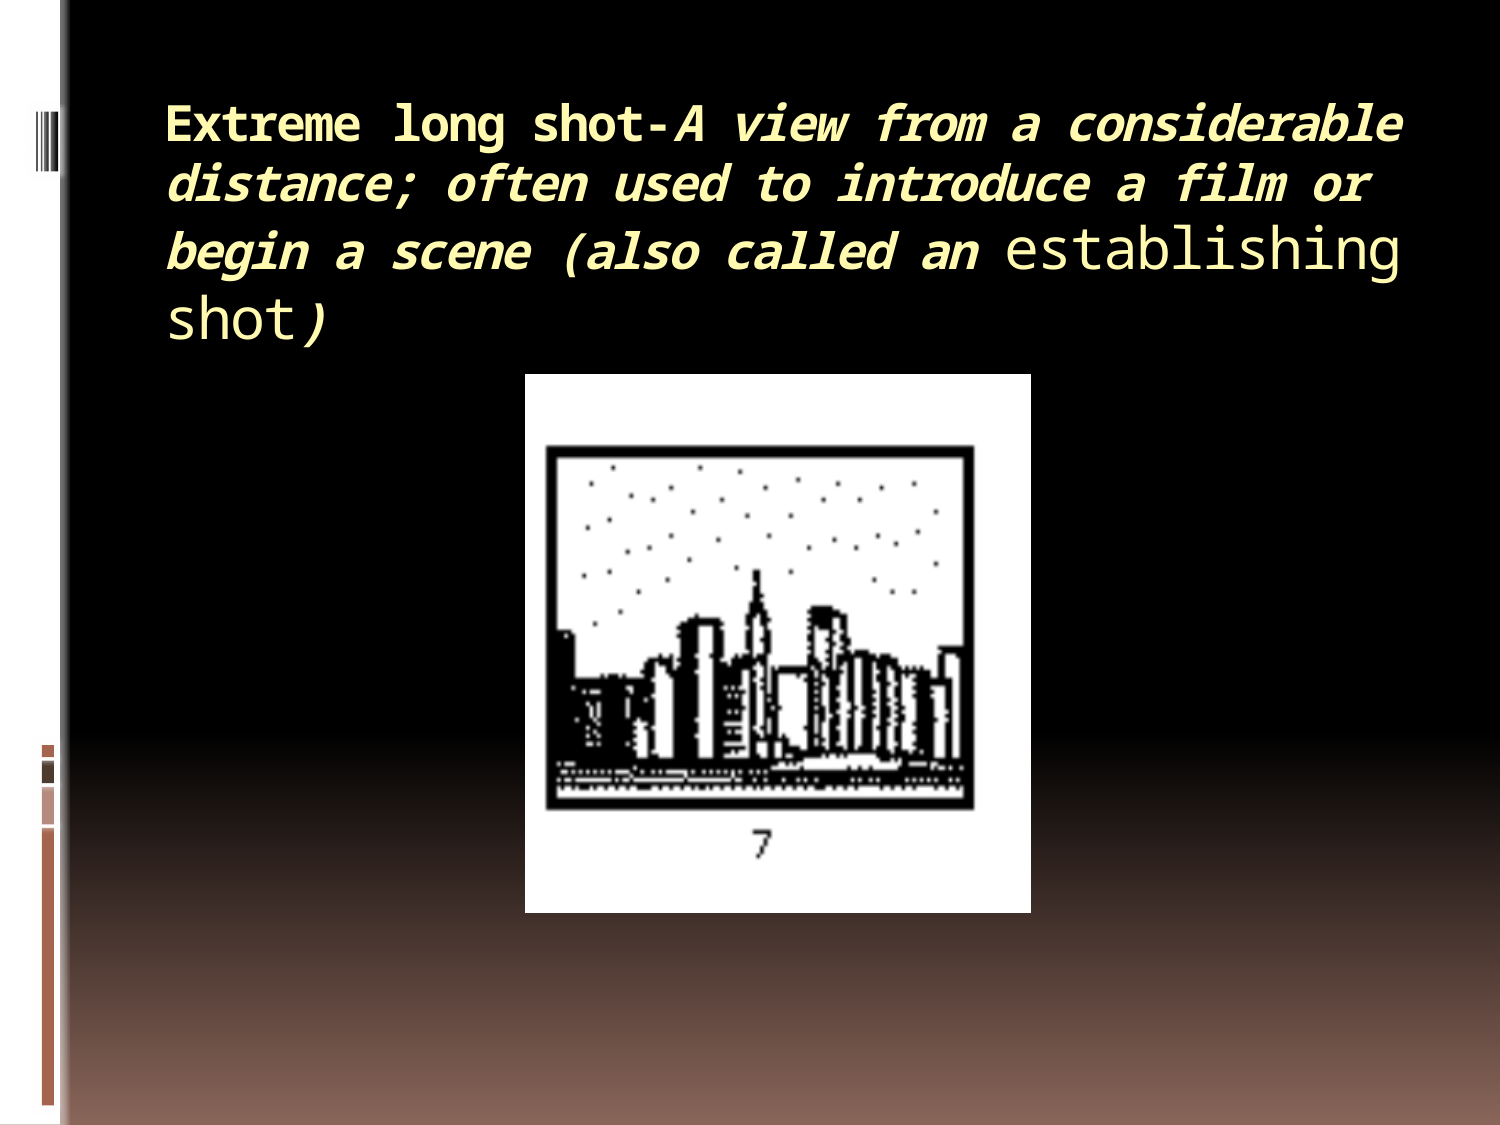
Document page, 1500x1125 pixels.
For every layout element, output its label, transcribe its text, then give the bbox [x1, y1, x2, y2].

title Extreme long shot-A view from a considerable distance; often used to introduce a film or begin a scene (also called an establishing shot) [150, 84, 1425, 350]
picture [524, 374, 1031, 913]
